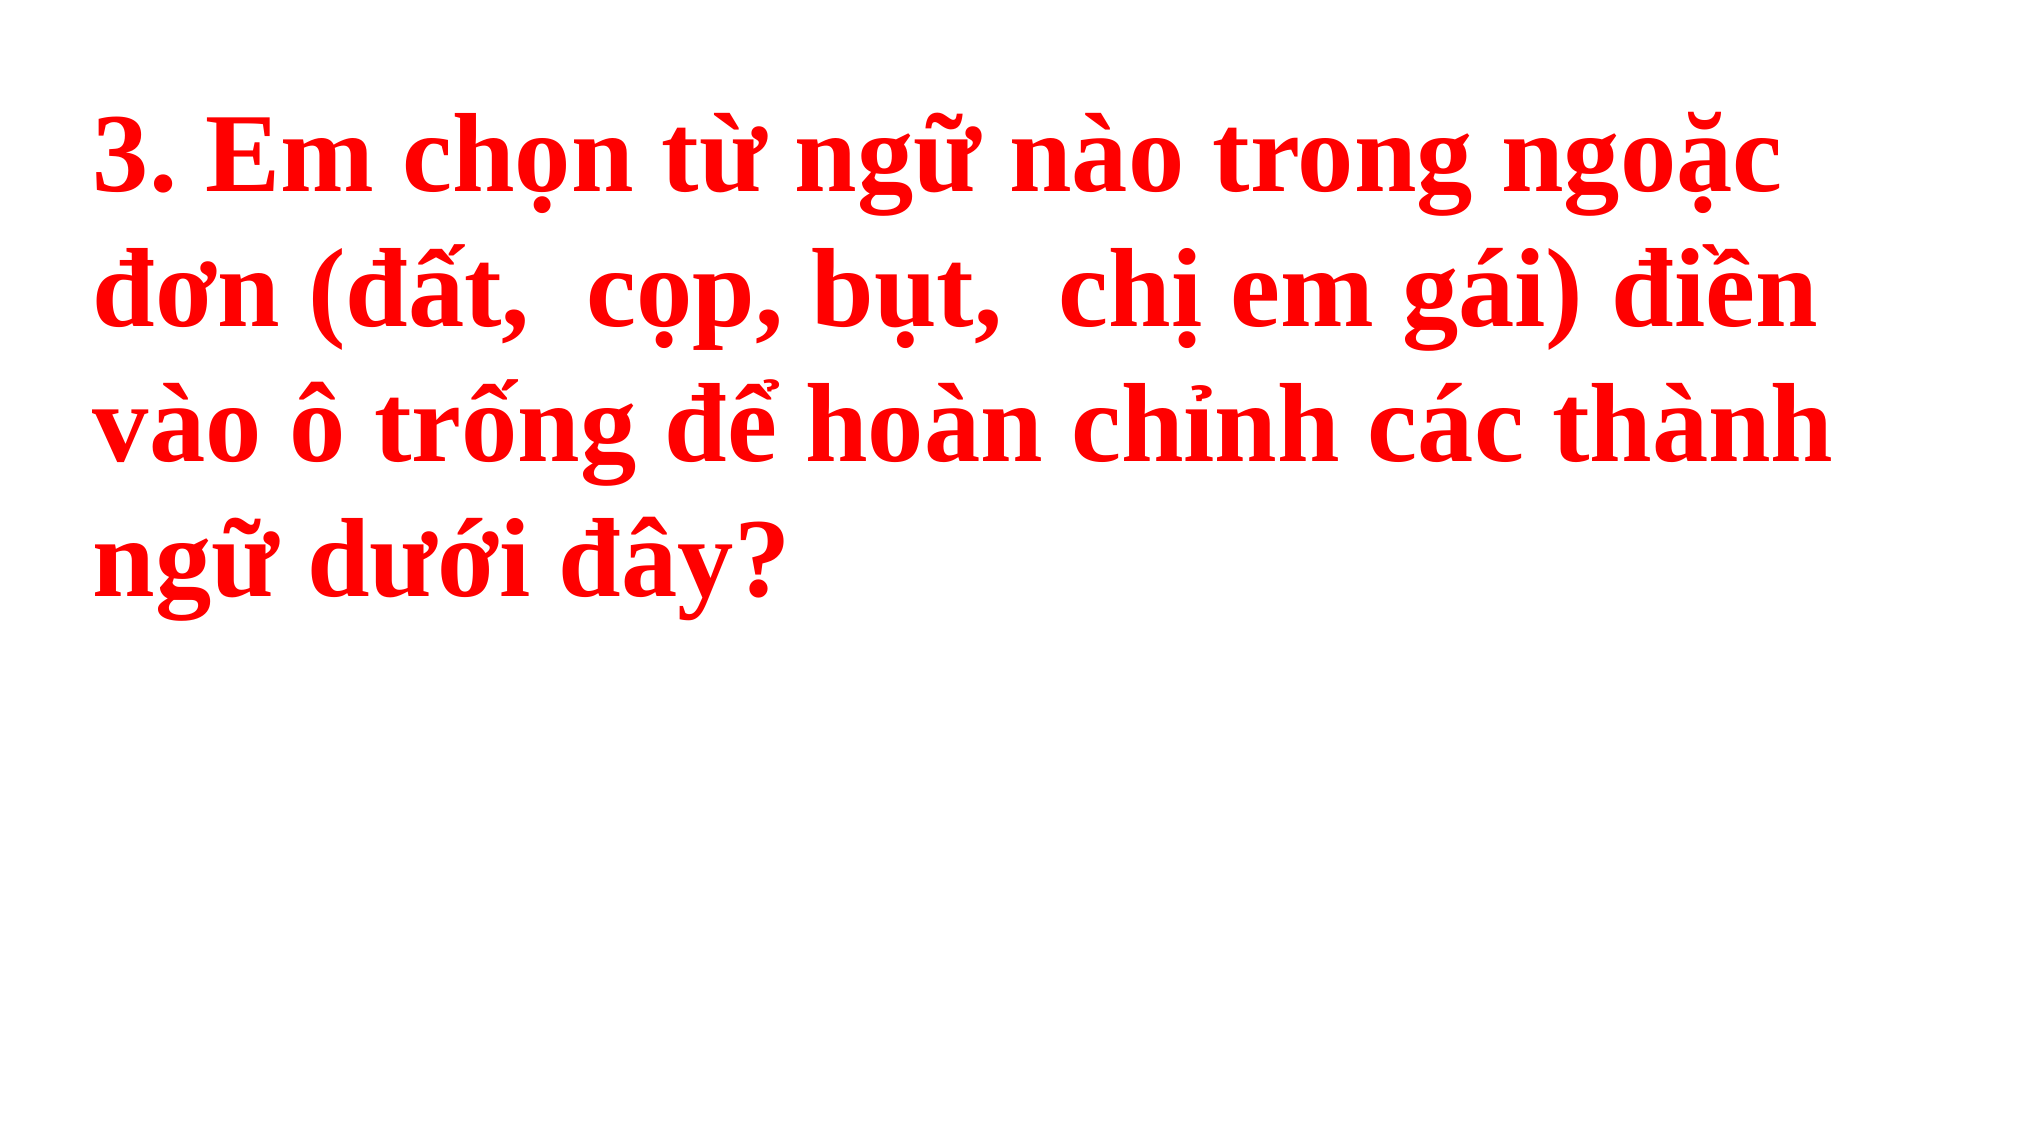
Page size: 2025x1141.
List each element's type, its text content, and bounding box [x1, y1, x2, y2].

text_box 3. Em chọn từ ngữ nào trong ngoặc đơn (đất, cọp, bụt, chị em gái) điền vào ô trống để hoàn chỉnh các thành ngữ dưới đây? [74, 70, 1948, 820]
